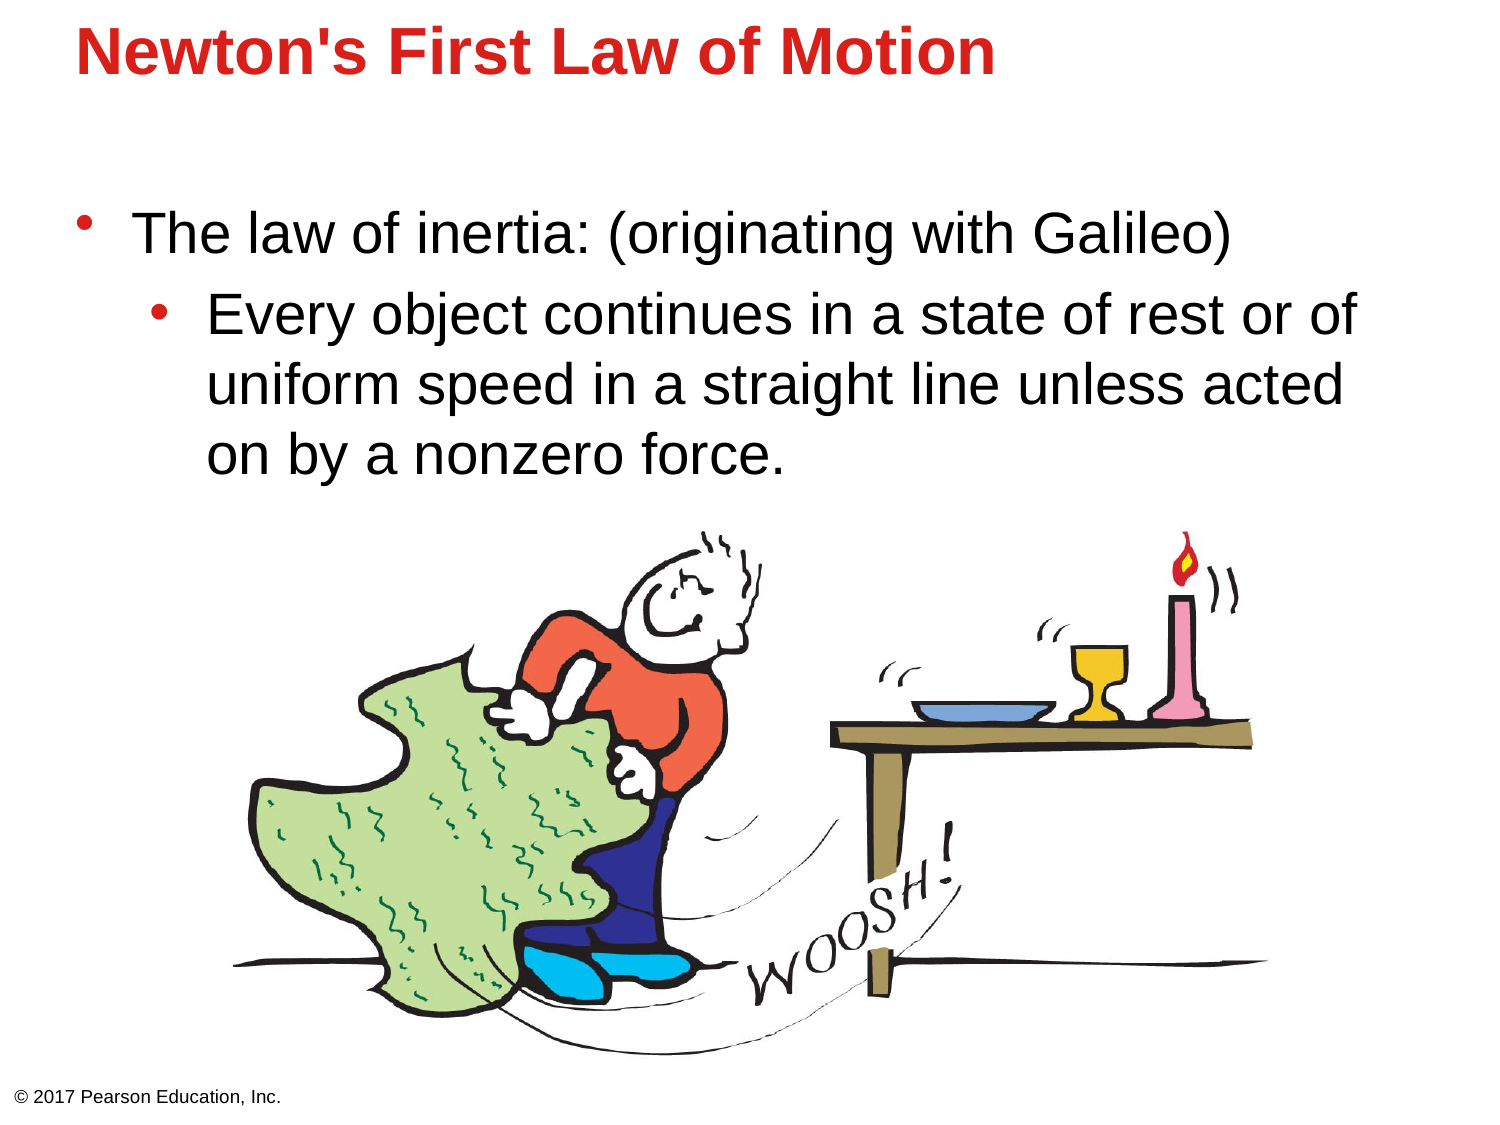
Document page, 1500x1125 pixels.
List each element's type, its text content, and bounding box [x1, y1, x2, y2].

list The law of inertia: (originating with Galileo) Every object continues in a state of rest or of uniform speed in a straight line unless acted on by a nonzero force. [59, 187, 1410, 1025]
title Newton's First Law of Motion [0, 0, 1500, 96]
picture [224, 523, 1276, 1059]
footer © 2017 Pearson Education, Inc. [14, 1084, 900, 1115]
